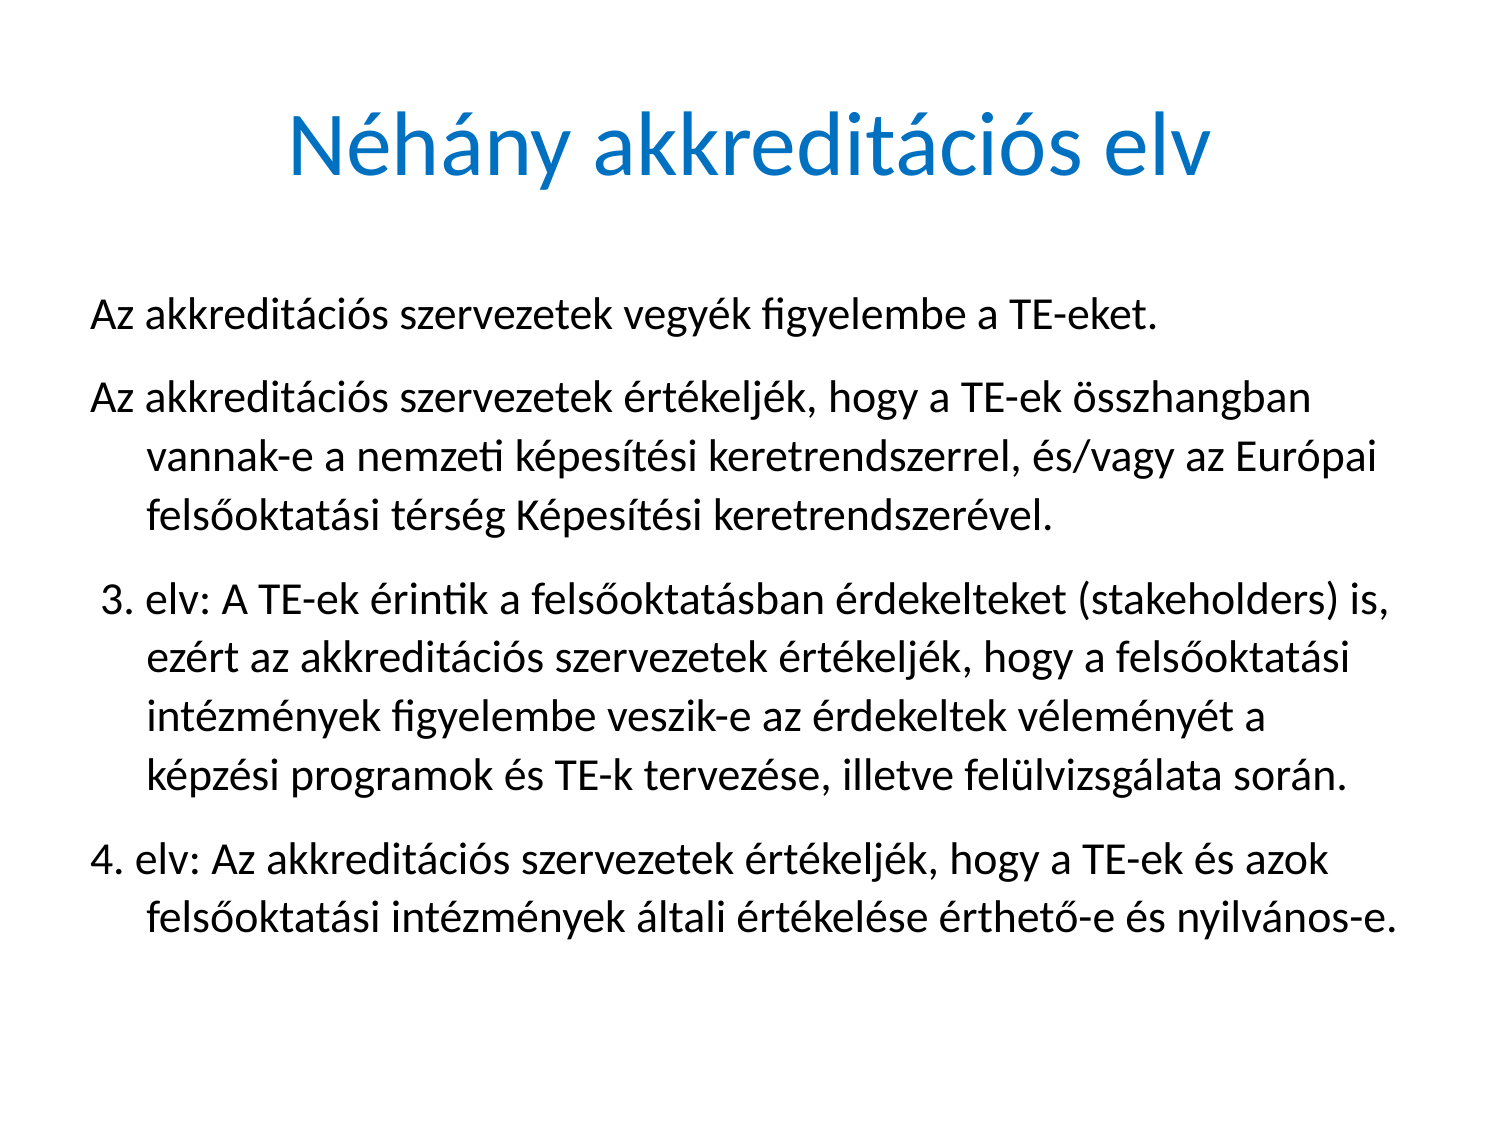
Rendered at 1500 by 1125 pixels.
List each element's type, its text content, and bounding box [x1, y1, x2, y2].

list Az akkreditációs szervezetek vegyék figyelembe a TE-eket. Az akkreditációs szervezetek értékeljék, hogy a TE-ek összhangban vannak-e a nemzeti képesítési keretrendszerrel, és/vagy az Európai felsőoktatási térség Képesítési keretrendszerével. 3. elv: A TE-ek érintik a felsőoktatásban érdekelteket (stakeholders) is, ezért az akkreditációs szervezetek értékeljék, hogy a felsőoktatási intézmények figyelembe veszik-e az érdekeltek véleményét a képzési programok és TE-k tervezése, illetve felülvizsgálata során. 4. elv: Az akkreditációs szervezetek értékeljék, hogy a TE-ek és azok felsőoktatási intézmények általi értékelése érthető-e és nyilvános-e. [75, 272, 1425, 1015]
title Néhány akkreditációs elv [75, 45, 1425, 233]
